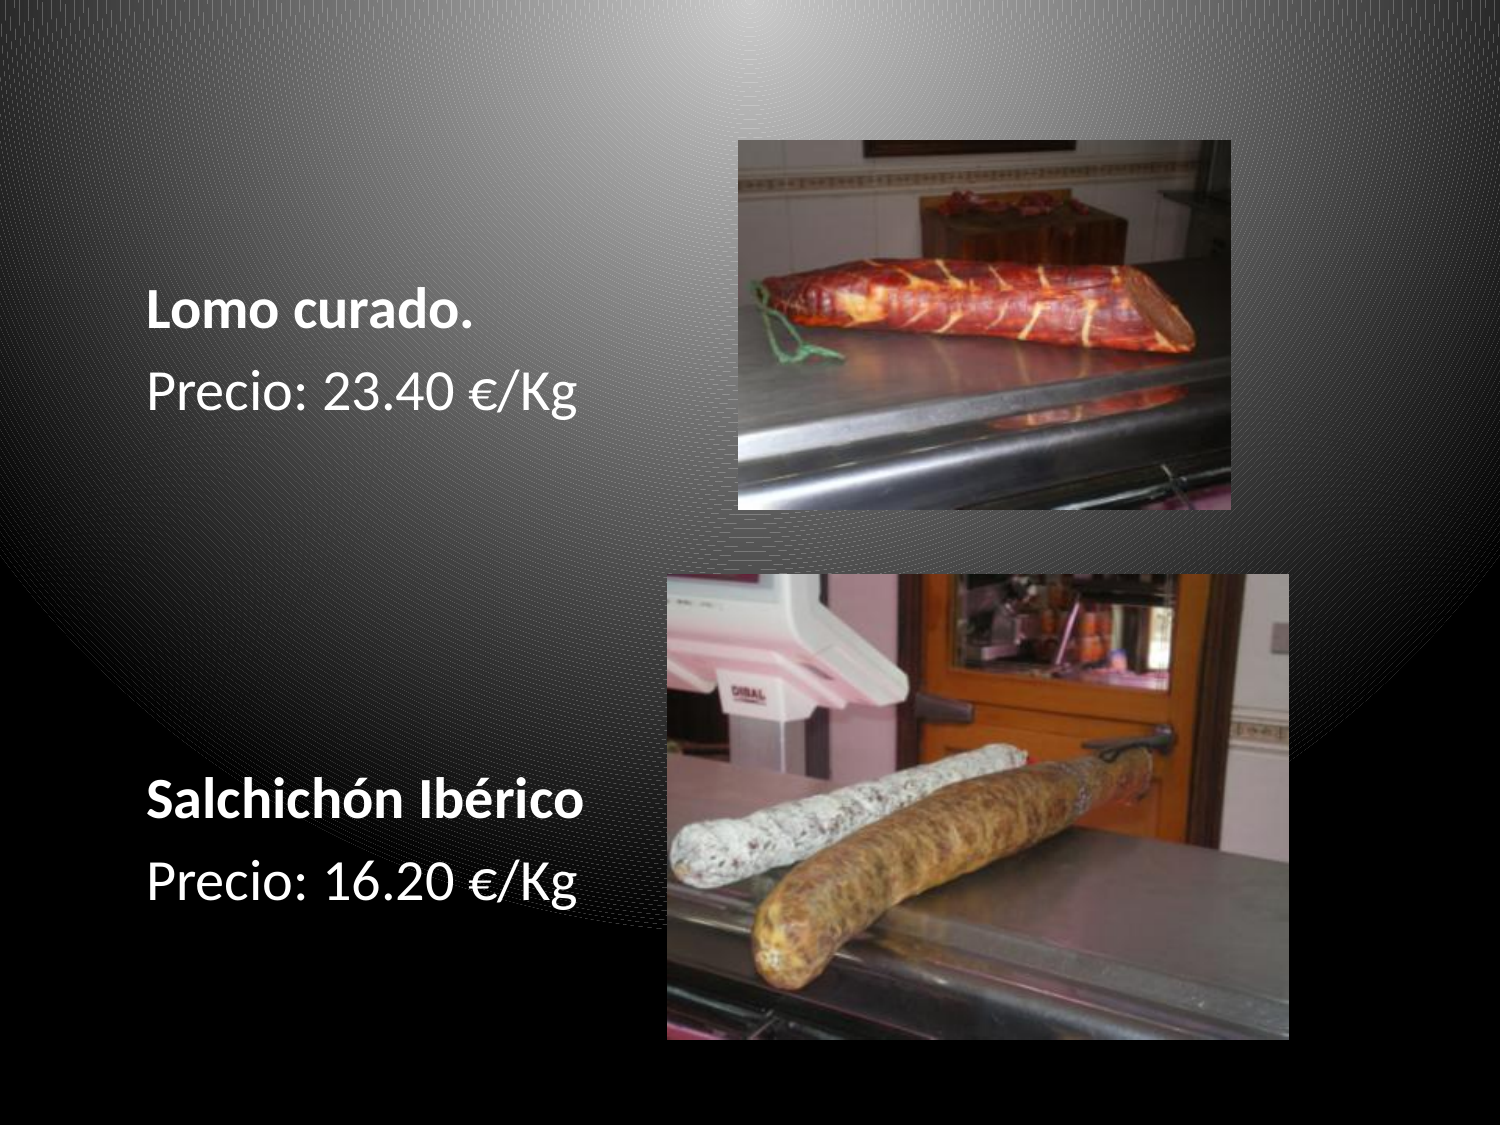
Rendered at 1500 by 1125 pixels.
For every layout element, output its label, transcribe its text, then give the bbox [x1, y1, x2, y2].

list Lomo curado. Precio: 23.40 €/Kg Salchichón Ibérico Precio: 16.20 €/Kg [75, 262, 738, 1005]
picture [667, 573, 1290, 1041]
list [737, 140, 1231, 510]
